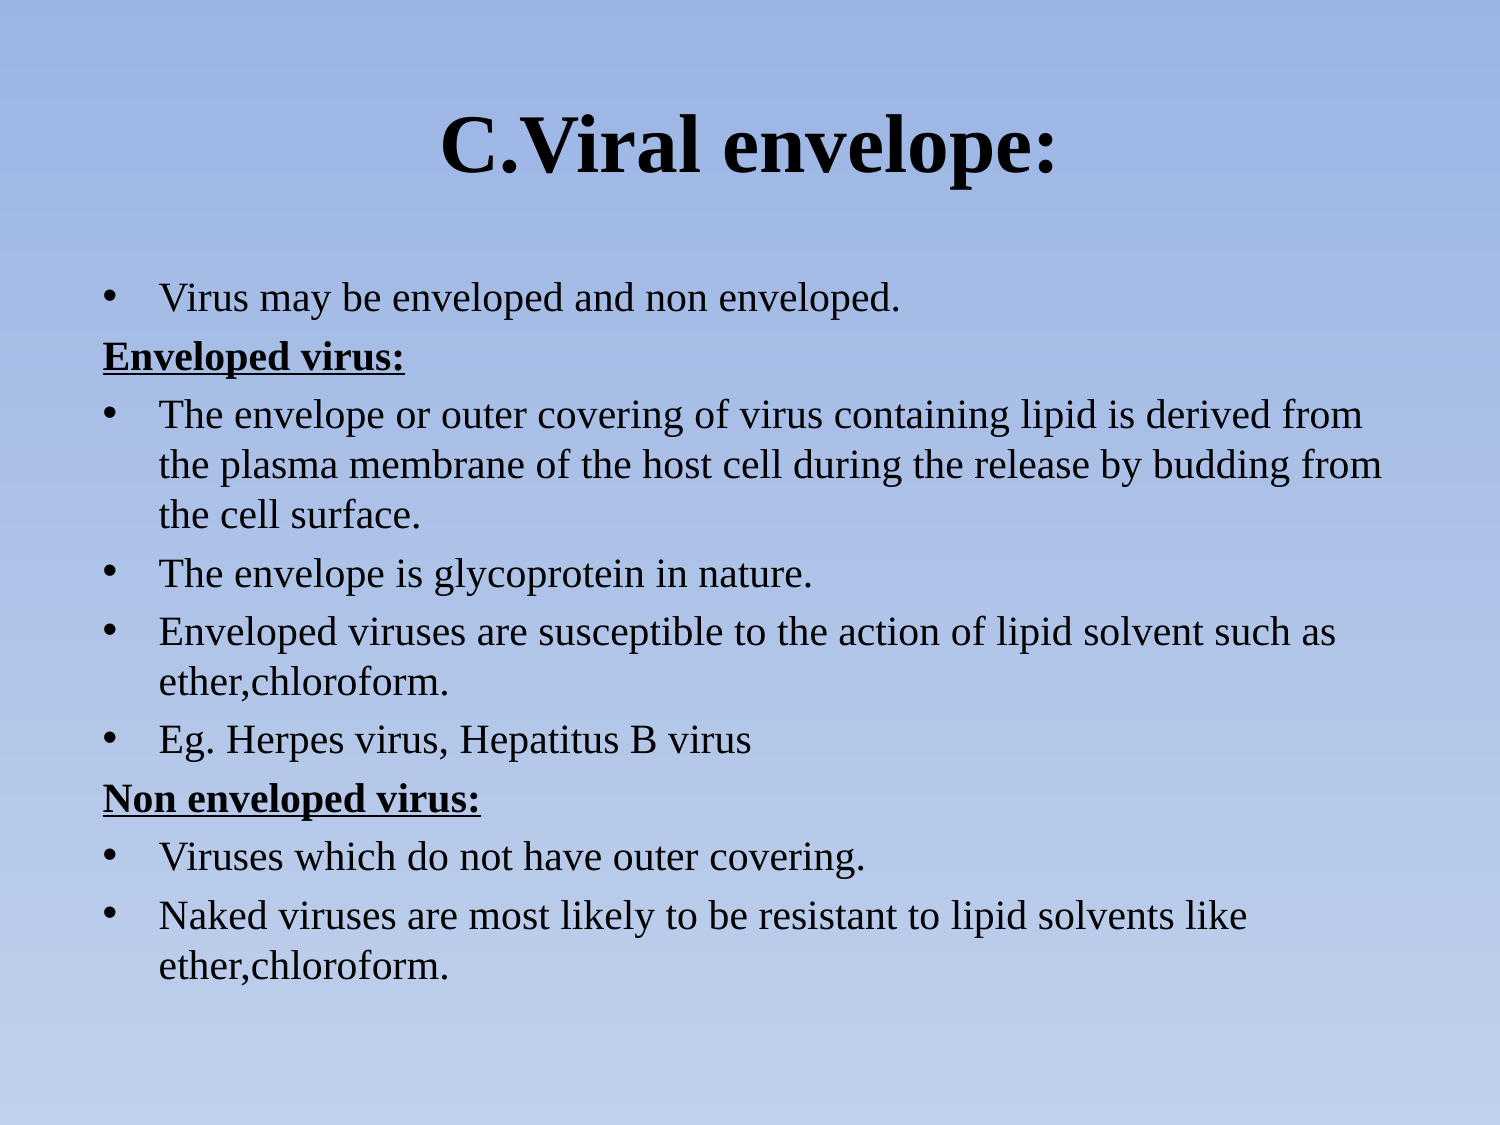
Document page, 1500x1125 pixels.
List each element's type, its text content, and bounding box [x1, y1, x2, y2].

list Virus may be enveloped and non enveloped. Enveloped virus: The envelope or outer covering of virus containing lipid is derived from the plasma membrane of the host cell during the release by budding from the cell surface. The envelope is glycoprotein in nature. Enveloped viruses are susceptible to the action of lipid solvent such as ether,chloroform. Eg. Herpes virus, Hepatitus B virus Non enveloped virus: Viruses which do not have outer covering. Naked viruses are most likely to be resistant to lipid solvents like ether,chloroform. [87, 262, 1400, 1005]
title C.Viral envelope: [75, 45, 1425, 233]
